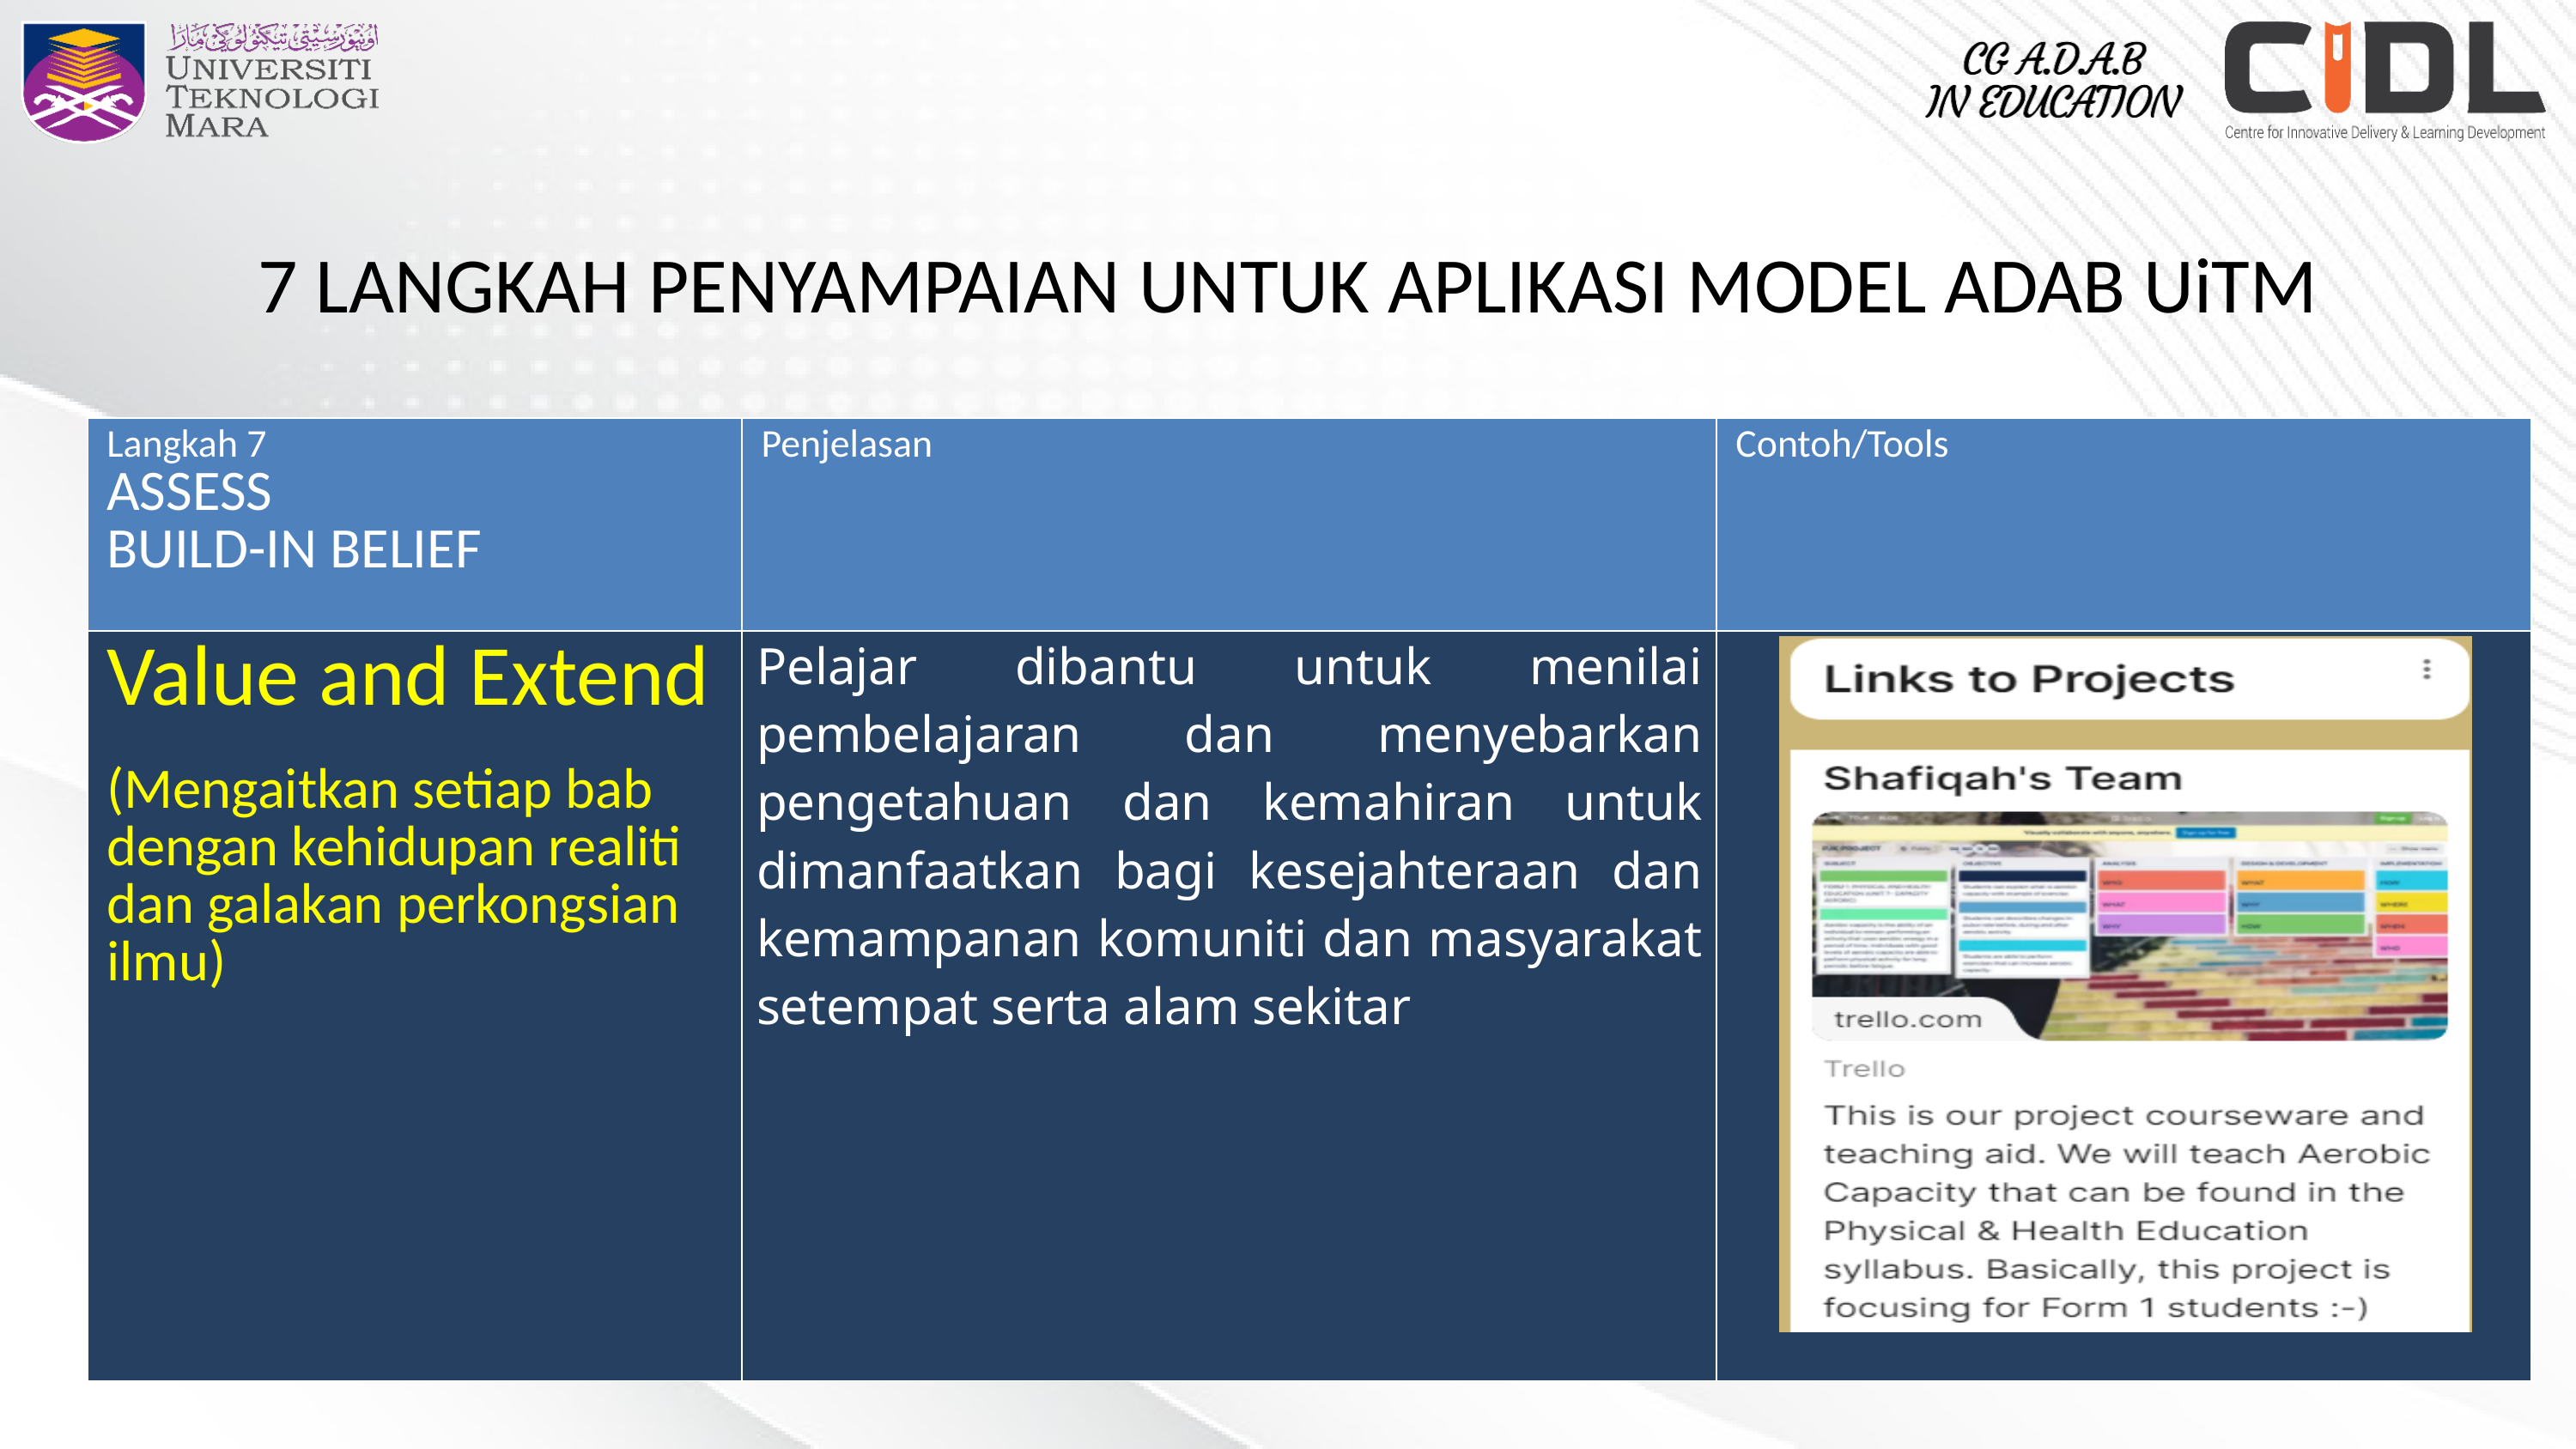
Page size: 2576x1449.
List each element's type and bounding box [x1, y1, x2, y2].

text_box [0, 0, 2576, 1449]
picture [1778, 636, 2473, 1333]
